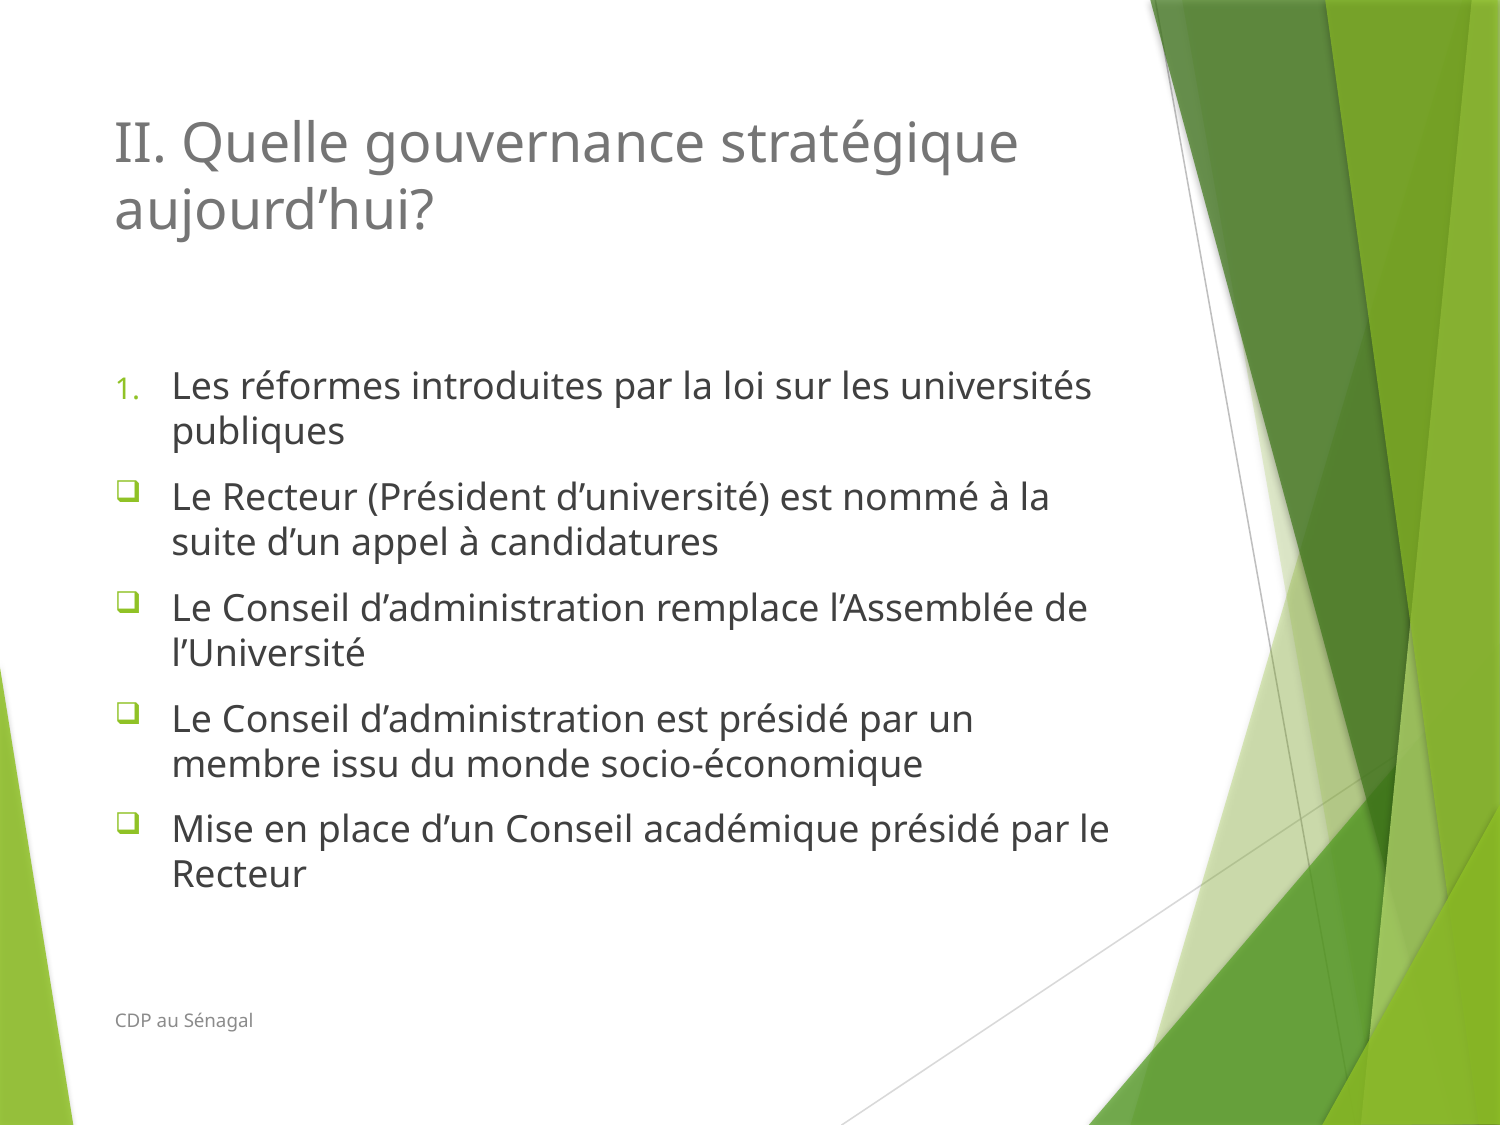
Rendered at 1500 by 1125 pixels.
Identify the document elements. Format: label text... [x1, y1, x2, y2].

footer CDP au Sénagal [99, 991, 859, 1051]
list Les réformes introduites par la loi sur les universités publiques Le Recteur (Président d’université) est nommé à la suite d’un appel à candidatures Le Conseil d’administration remplace l’Assemblée de l’Université Le Conseil d’administration est présidé par un membre issu du monde socio-économique Mise en place d’un Conseil académique présidé par le Recteur [99, 354, 1142, 992]
title II. Quelle gouvernance stratégique aujourd’hui? [99, 99, 1142, 317]
